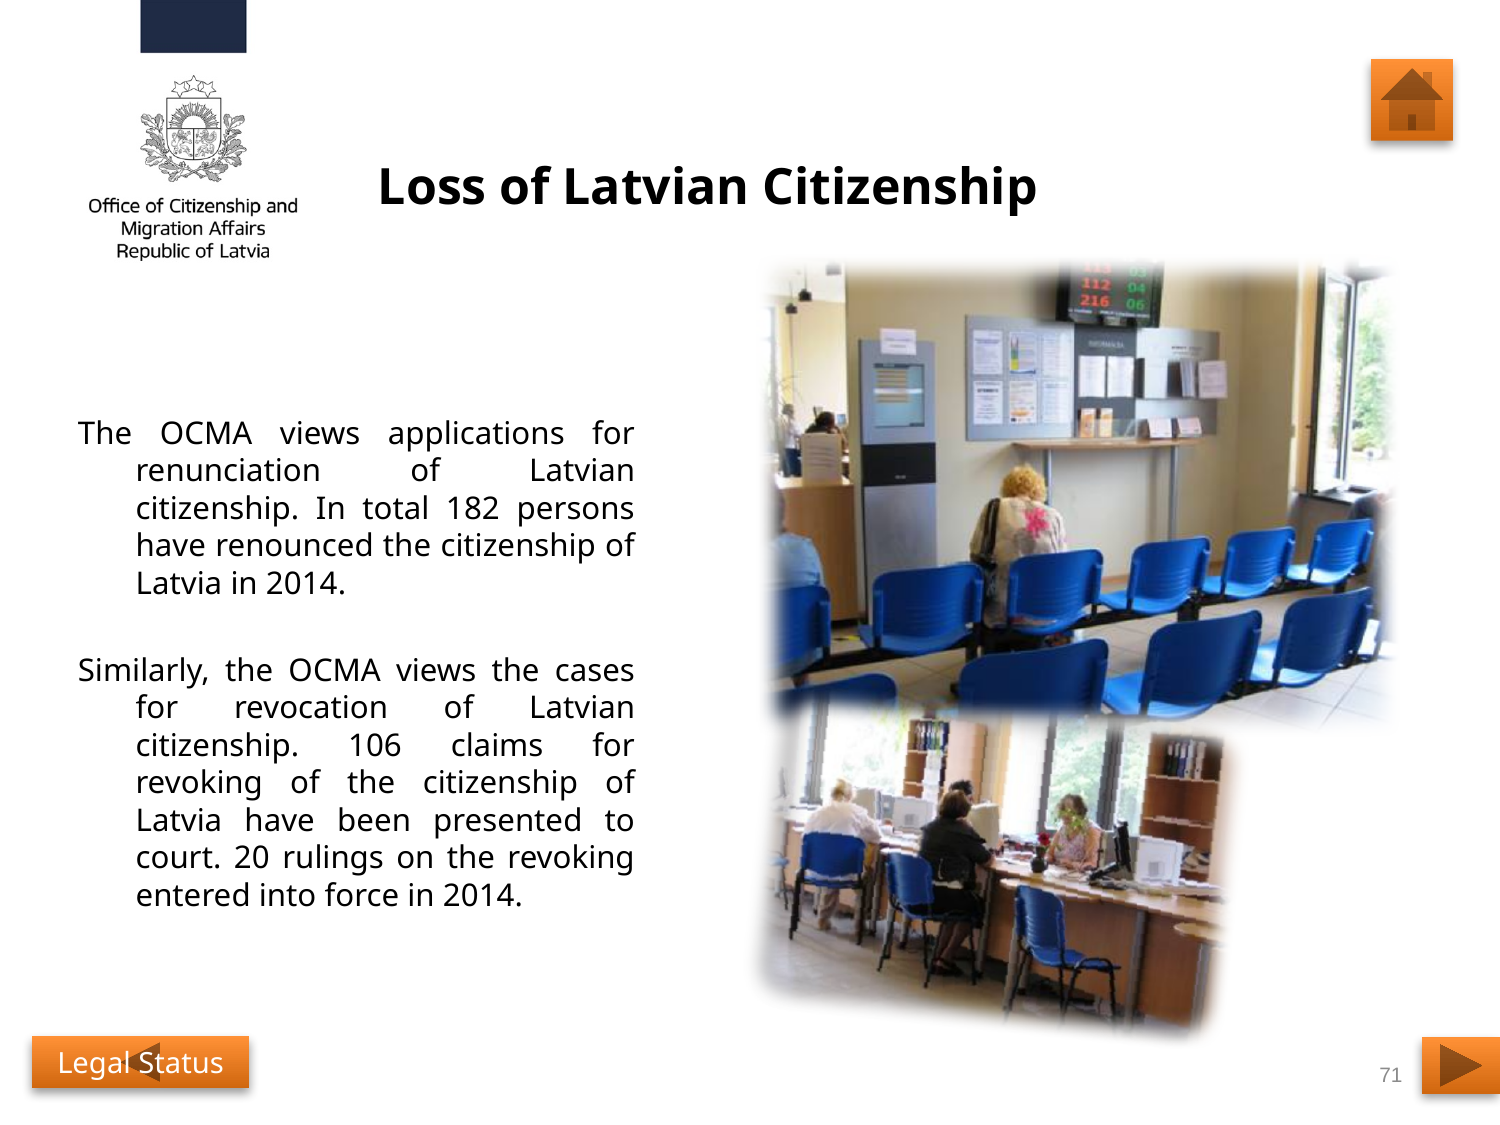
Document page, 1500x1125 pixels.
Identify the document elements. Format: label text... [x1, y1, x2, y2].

list The OCMA views applications for renunciation of Latvian citizenship. In total 182 persons have renounced the citizenship of Latvia in 2014. Similarly, the OCMA views the cases for revocation of Latvian citizenship. 106 claims for revoking of the citizenship of Latvia have been presented to court. 20 rulings on the revoking entered into force in 2014. [62, 405, 652, 996]
text_box [1421, 1037, 1500, 1094]
title Loss of Latvian Citizenship [362, 54, 1415, 223]
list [756, 253, 1400, 737]
picture [48, 0, 338, 322]
text_box [1371, 58, 1454, 141]
text_box Legal Status [32, 1036, 250, 1089]
slide_number 71 [1347, 1043, 1418, 1104]
picture [760, 699, 1240, 1033]
